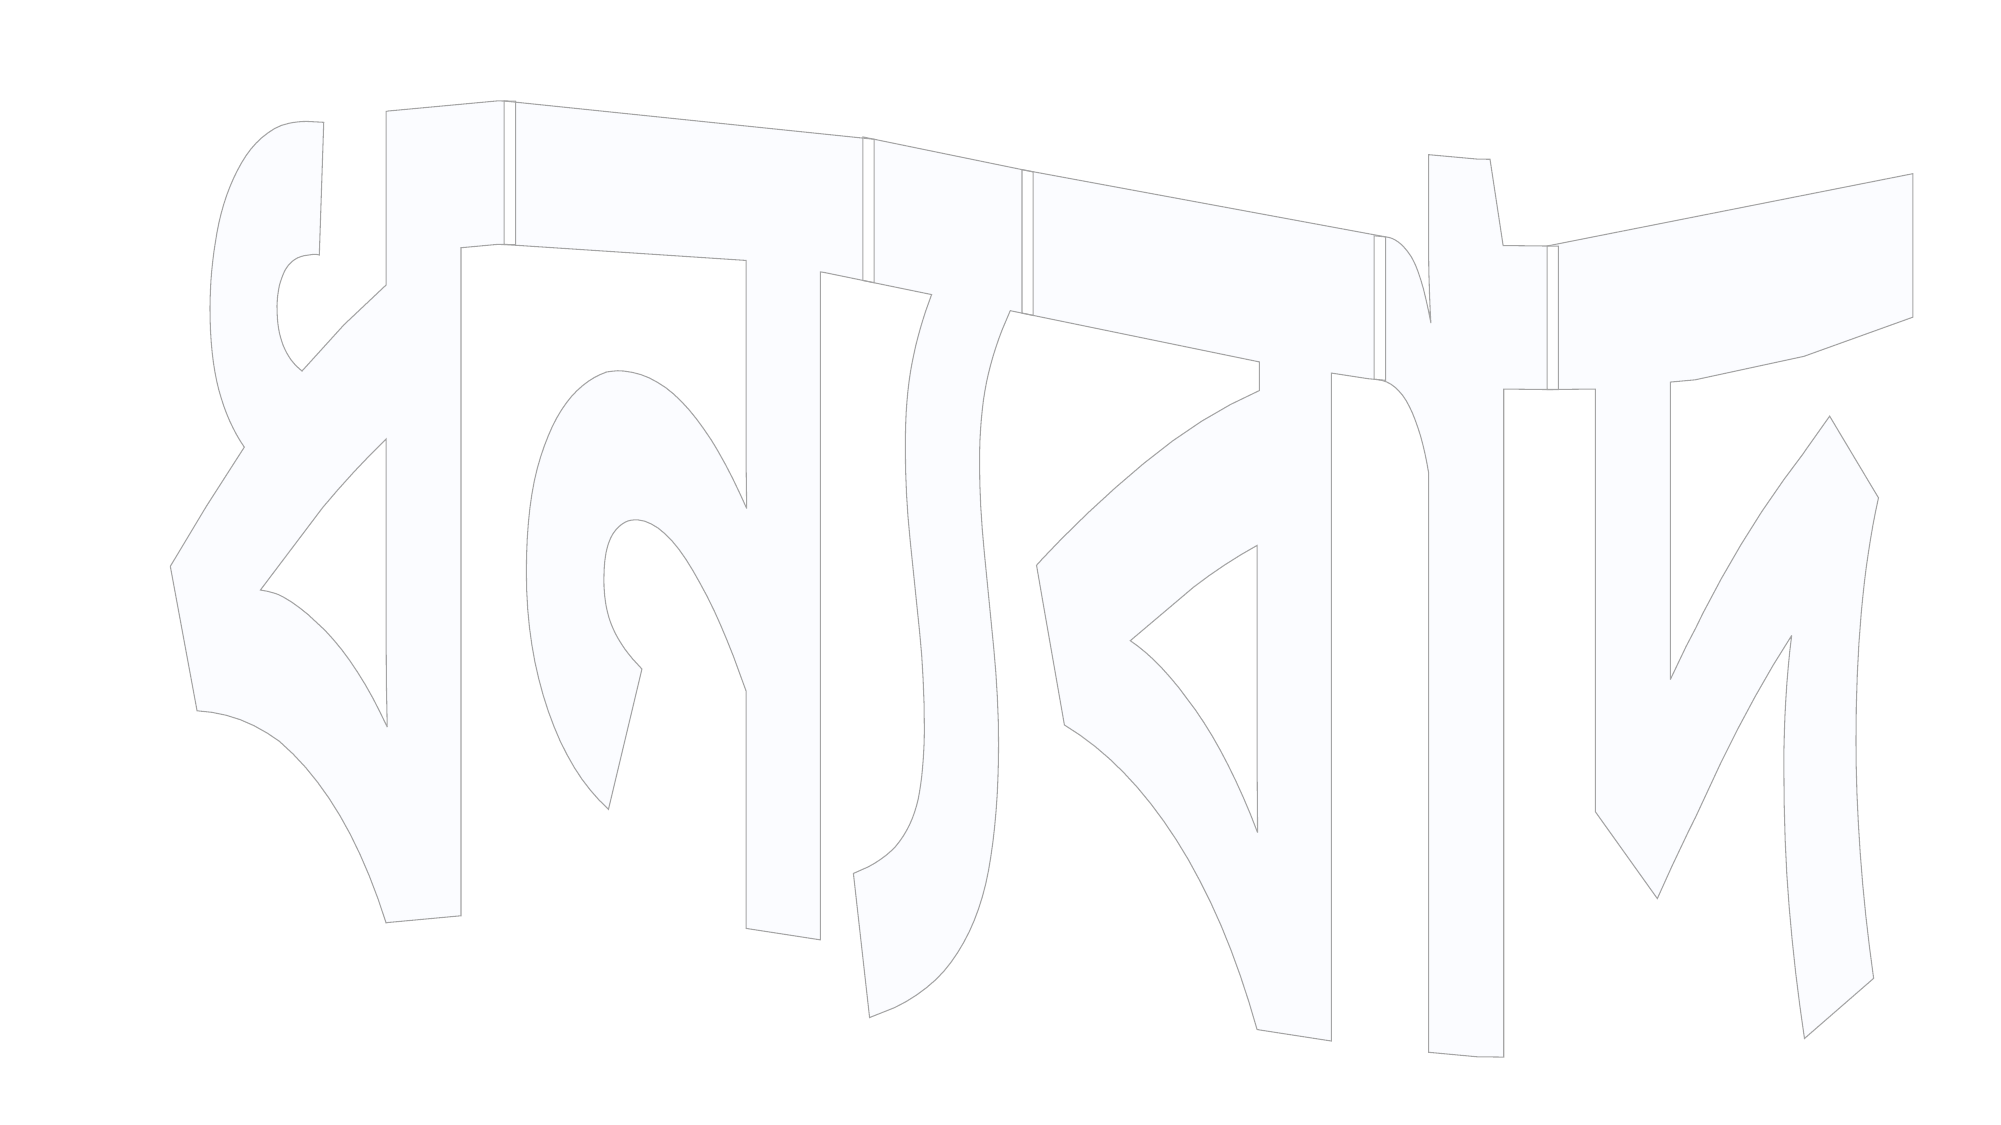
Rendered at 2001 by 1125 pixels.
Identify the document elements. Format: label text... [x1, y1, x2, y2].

text_box ধন্যবাদ [169, 100, 1914, 1058]
